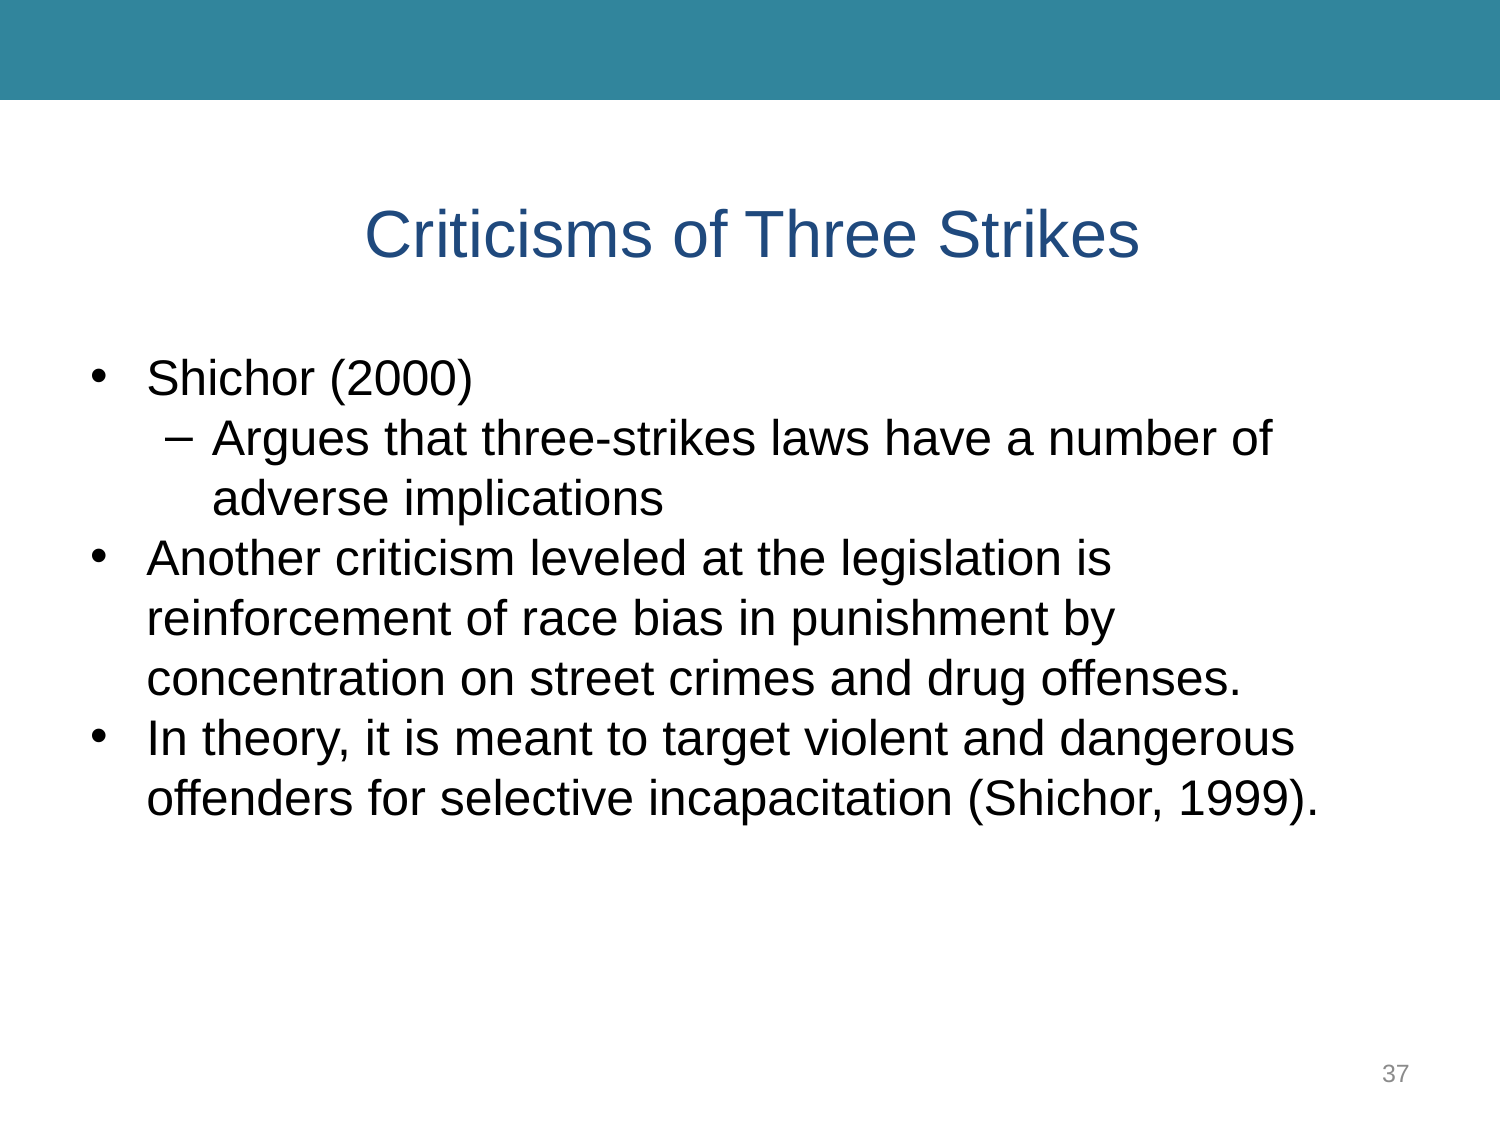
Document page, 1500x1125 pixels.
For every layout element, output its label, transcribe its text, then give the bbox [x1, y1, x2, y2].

title Criticisms of Three Strikes [87, 125, 1438, 338]
slide_number 37 [1350, 1042, 1425, 1103]
list Shichor (2000) Argues that three-strikes laws have a number of adverse implications Another criticism leveled at the legislation is reinforcement of race bias in punishment by concentration on street crimes and drug offenses. In theory, it is meant to target violent and dangerous offenders for selective incapacitation (Shichor, 1999). [75, 337, 1438, 1038]
